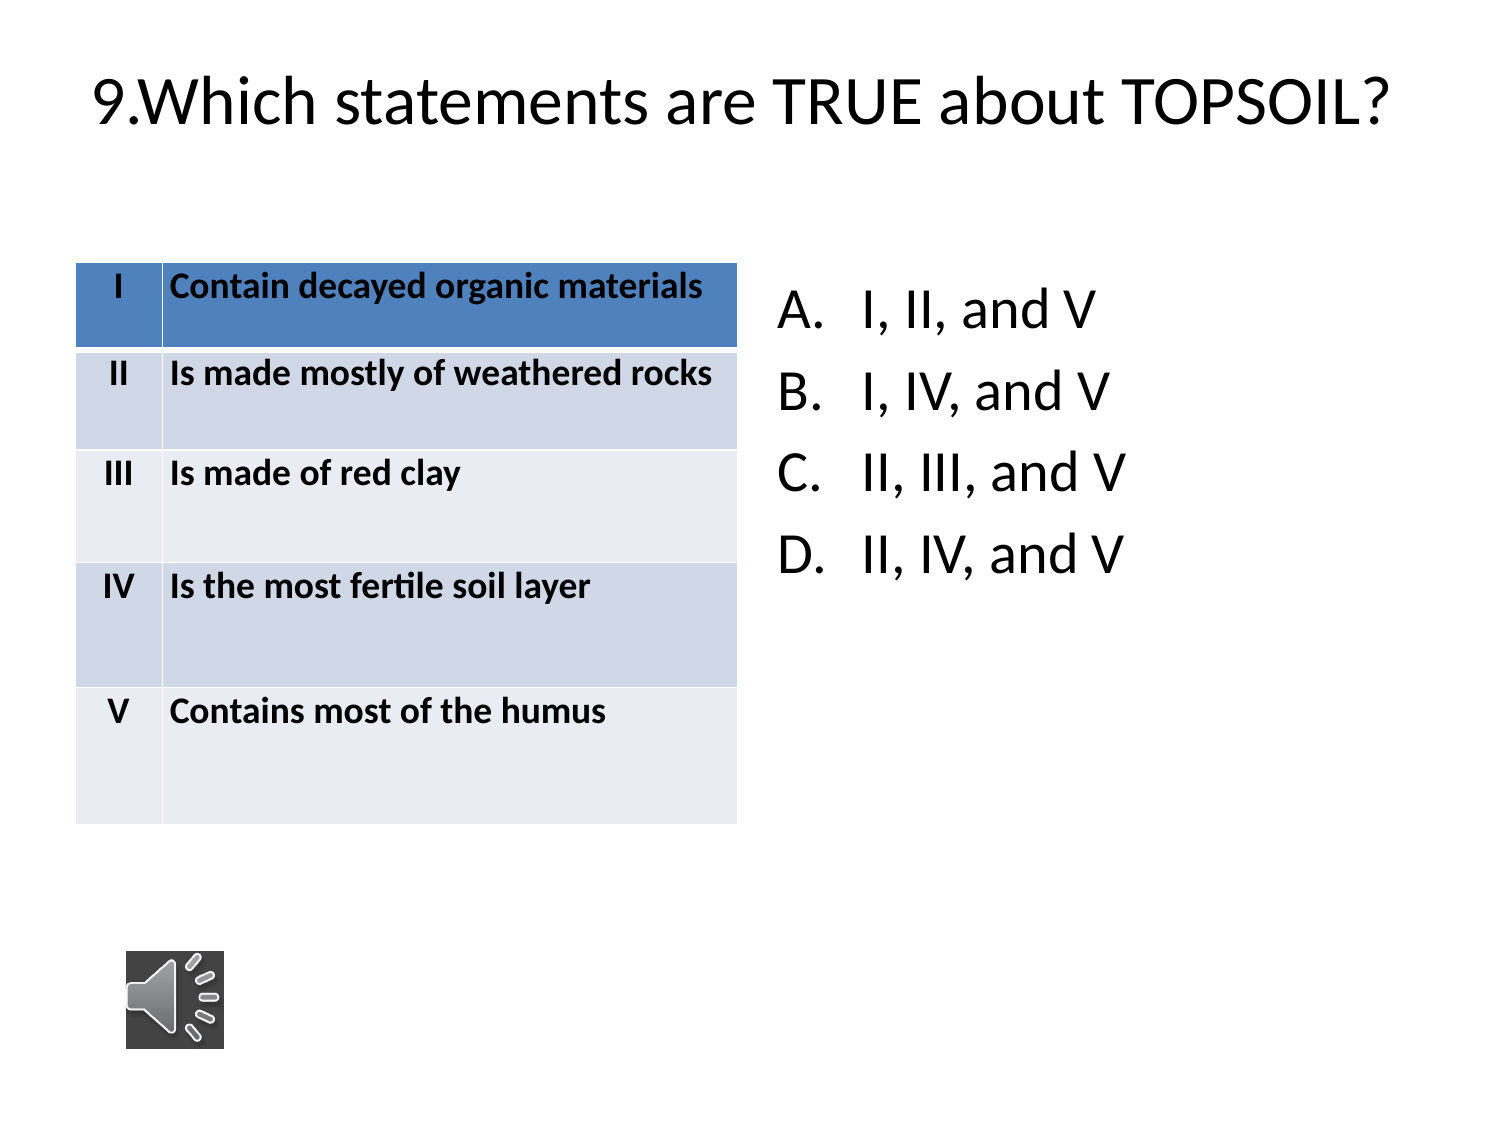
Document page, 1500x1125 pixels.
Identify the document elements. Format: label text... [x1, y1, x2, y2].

table_cell Is the most fertile soil layer [163, 563, 737, 687]
table_cell II [76, 353, 162, 449]
table_cell Is made mostly of weathered rocks [163, 353, 737, 449]
table_header I [76, 263, 162, 347]
list I, II, and V I, IV, and V II, III, and V II, IV, and V [762, 262, 1425, 1005]
table_header Contain decayed organic materials [163, 263, 737, 347]
table_cell Is made of red clay [163, 451, 737, 562]
table_cell Contains most of the humus [163, 688, 737, 824]
title 9.Which statements are TRUE about TOPSOIL? [75, 45, 1425, 233]
table_cell V [76, 688, 162, 824]
picture [124, 949, 226, 1051]
table_cell IV [76, 563, 162, 687]
table_cell III [76, 451, 162, 562]
